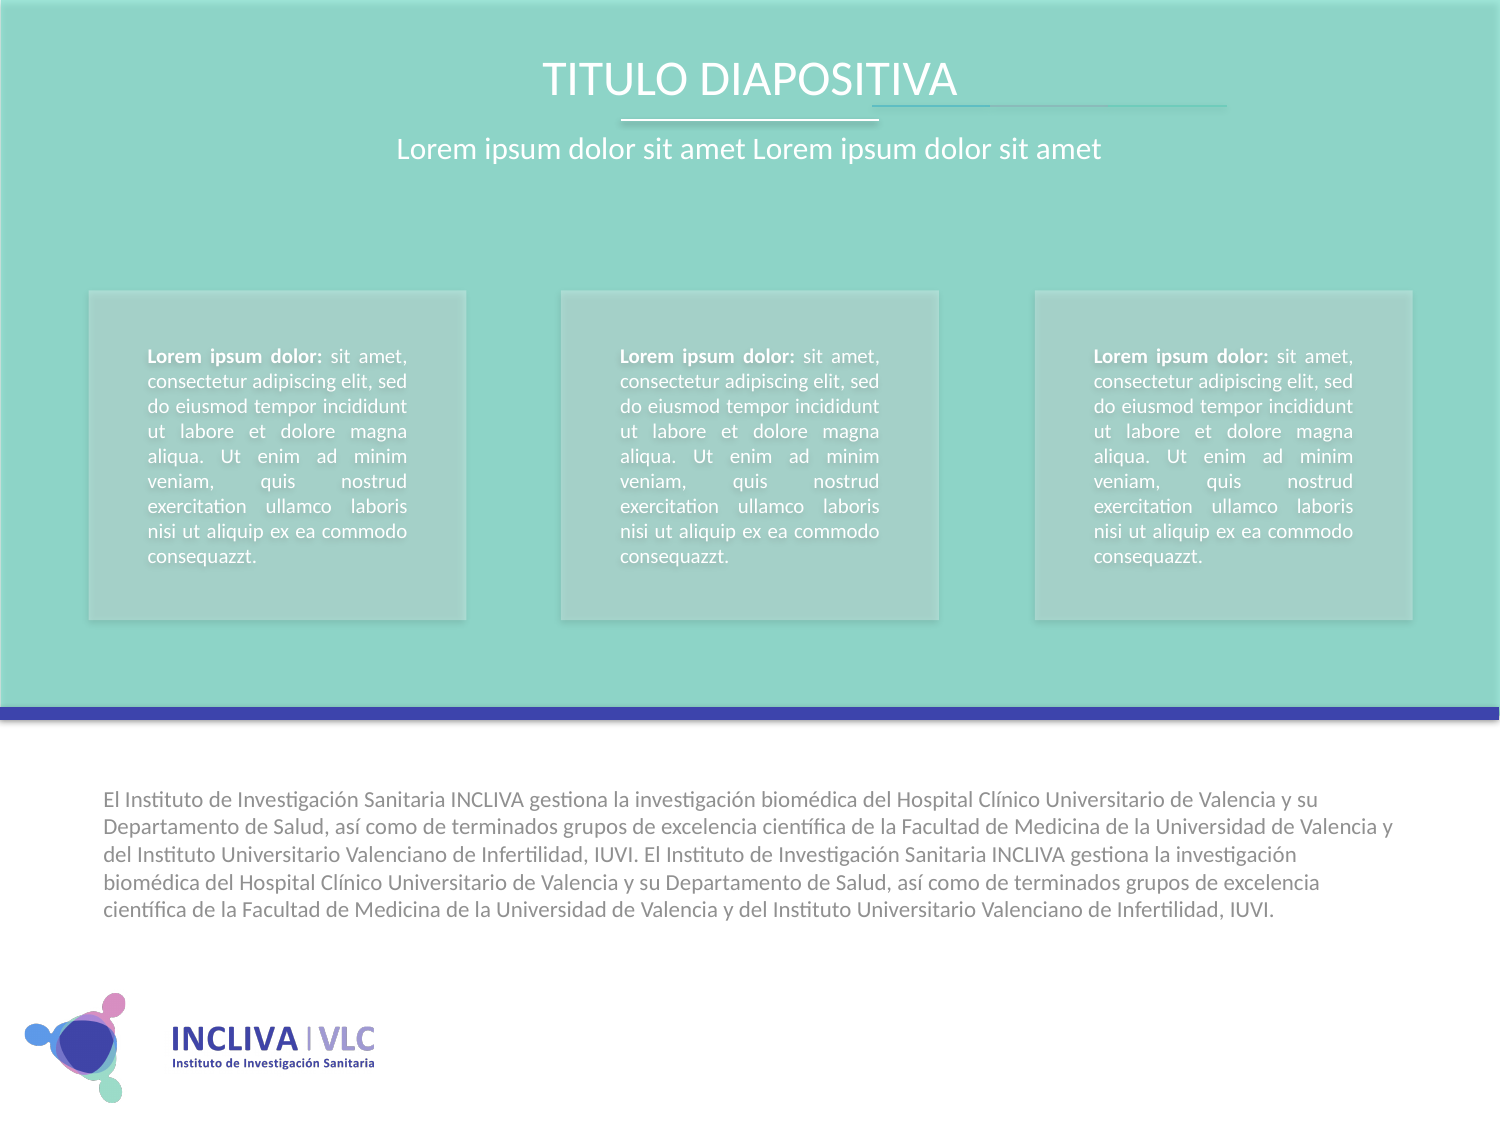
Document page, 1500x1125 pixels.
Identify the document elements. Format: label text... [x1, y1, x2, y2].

text_box Lorem ipsum dolor: sit amet, consectetur adipiscing elit, sed do eiusmod tempor incididunt ut labore et dolore magna aliqua. Ut enim ad minim veniam, quis nostrud exercitation ullamco laboris nisi ut aliquip ex ea commodo consequazzt. [88, 290, 467, 621]
picture [0, 989, 536, 1125]
text_box TITULO DIAPOSITIVA [87, 47, 1413, 104]
text_box Lorem ipsum dolor: sit amet, consectetur adipiscing elit, sed do eiusmod tempor incididunt ut labore et dolore magna aliqua. Ut enim ad minim veniam, quis nostrud exercitation ullamco laboris nisi ut aliquip ex ea commodo consequazzt. [560, 290, 940, 621]
text_box Lorem ipsum dolor: sit amet, consectetur adipiscing elit, sed do eiusmod tempor incididunt ut labore et dolore magna aliqua. Ut enim ad minim veniam, quis nostrud exercitation ullamco laboris nisi ut aliquip ex ea commodo consequazzt. [1034, 290, 1413, 621]
text_box Lorem ipsum dolor sit amet Lorem ipsum dolor sit amet [87, 121, 1413, 188]
text_box El Instituto de Investigación Sanitaria INCLIVA gestiona la investigación biomédica del Hospital Clínico Universitario de Valencia y su Departamento de Salud, así como de terminados grupos de excelencia científica de la Facultad de Medicina de la Universidad de Valencia y del Instituto Universitario Valenciano de Infertilidad, IUVI. El Instituto de Investigación Sanitaria INCLIVA gestiona la investigación biomédica del Hospital Clínico Universitario de Valencia y su Departamento de Salud, así como de terminados grupos de excelencia científica de la Facultad de Medicina de la Universidad de Valencia y del Instituto Universitario Valenciano de Infertilidad, IUVI. [88, 777, 1413, 957]
text_box [0, 0, 1500, 706]
